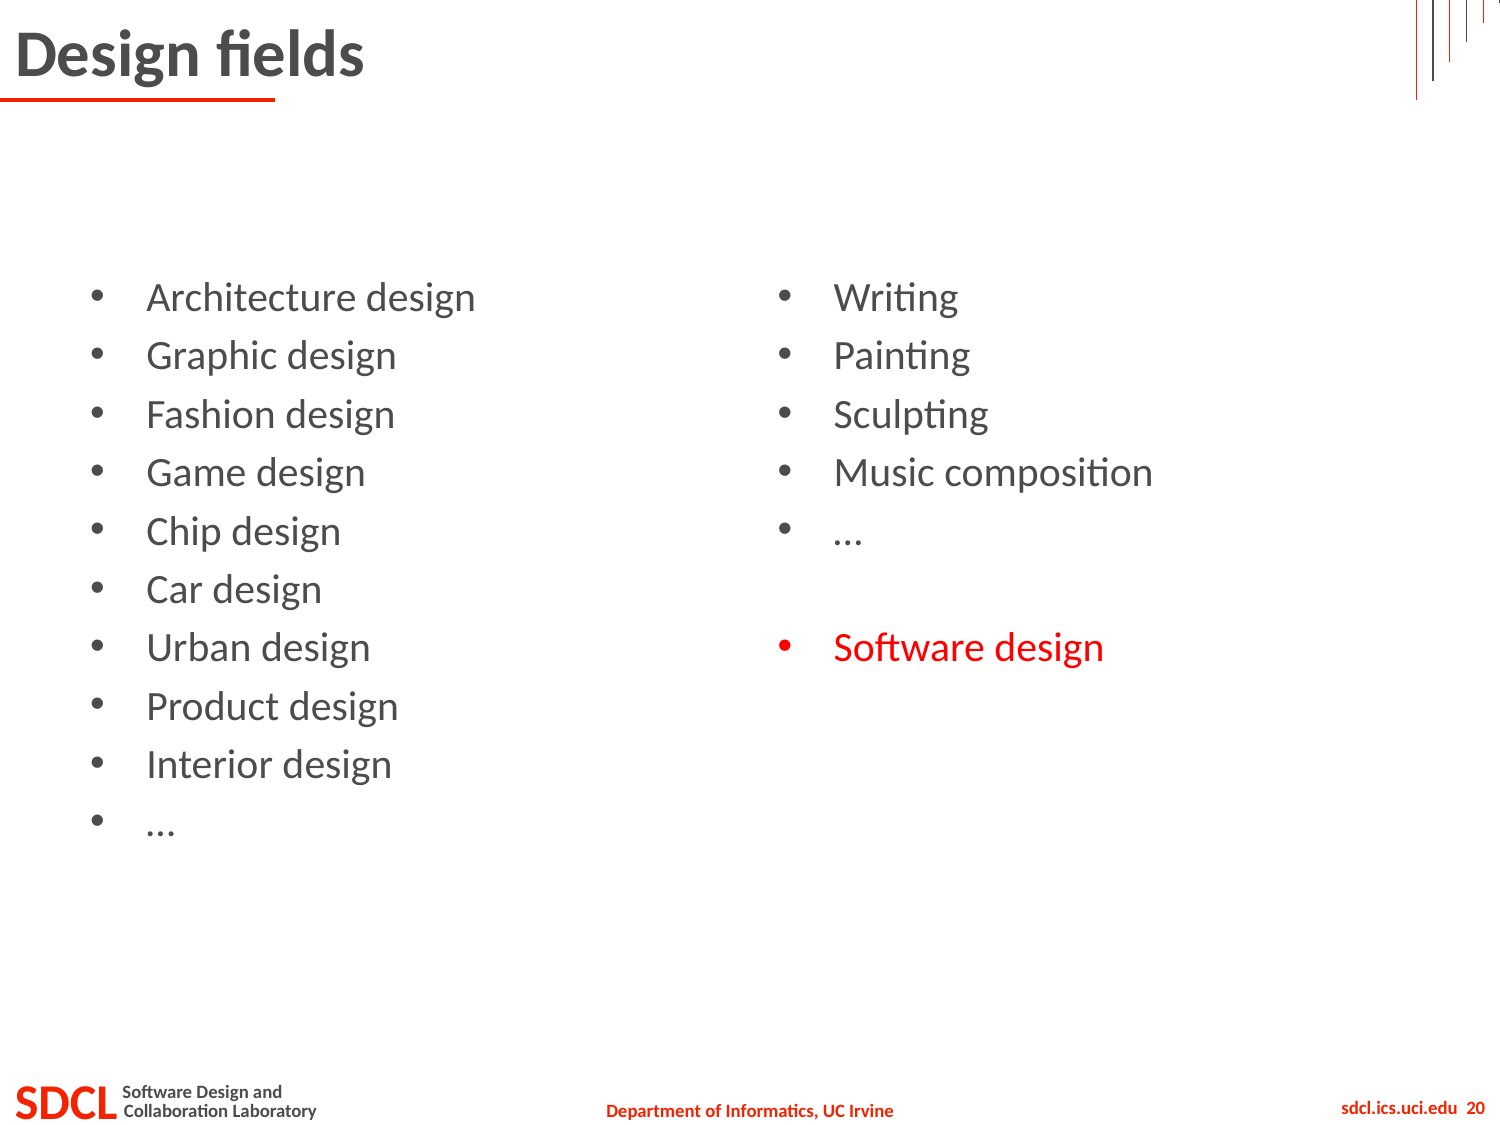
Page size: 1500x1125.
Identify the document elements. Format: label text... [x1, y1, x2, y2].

list Writing Painting Sculpting Music composition … Software design [762, 262, 1425, 1005]
title Design fields [0, 0, 1350, 100]
list Architecture design Graphic design Fashion design Game design Chip design Car design Urban design Product design Interior design … [75, 262, 738, 1005]
